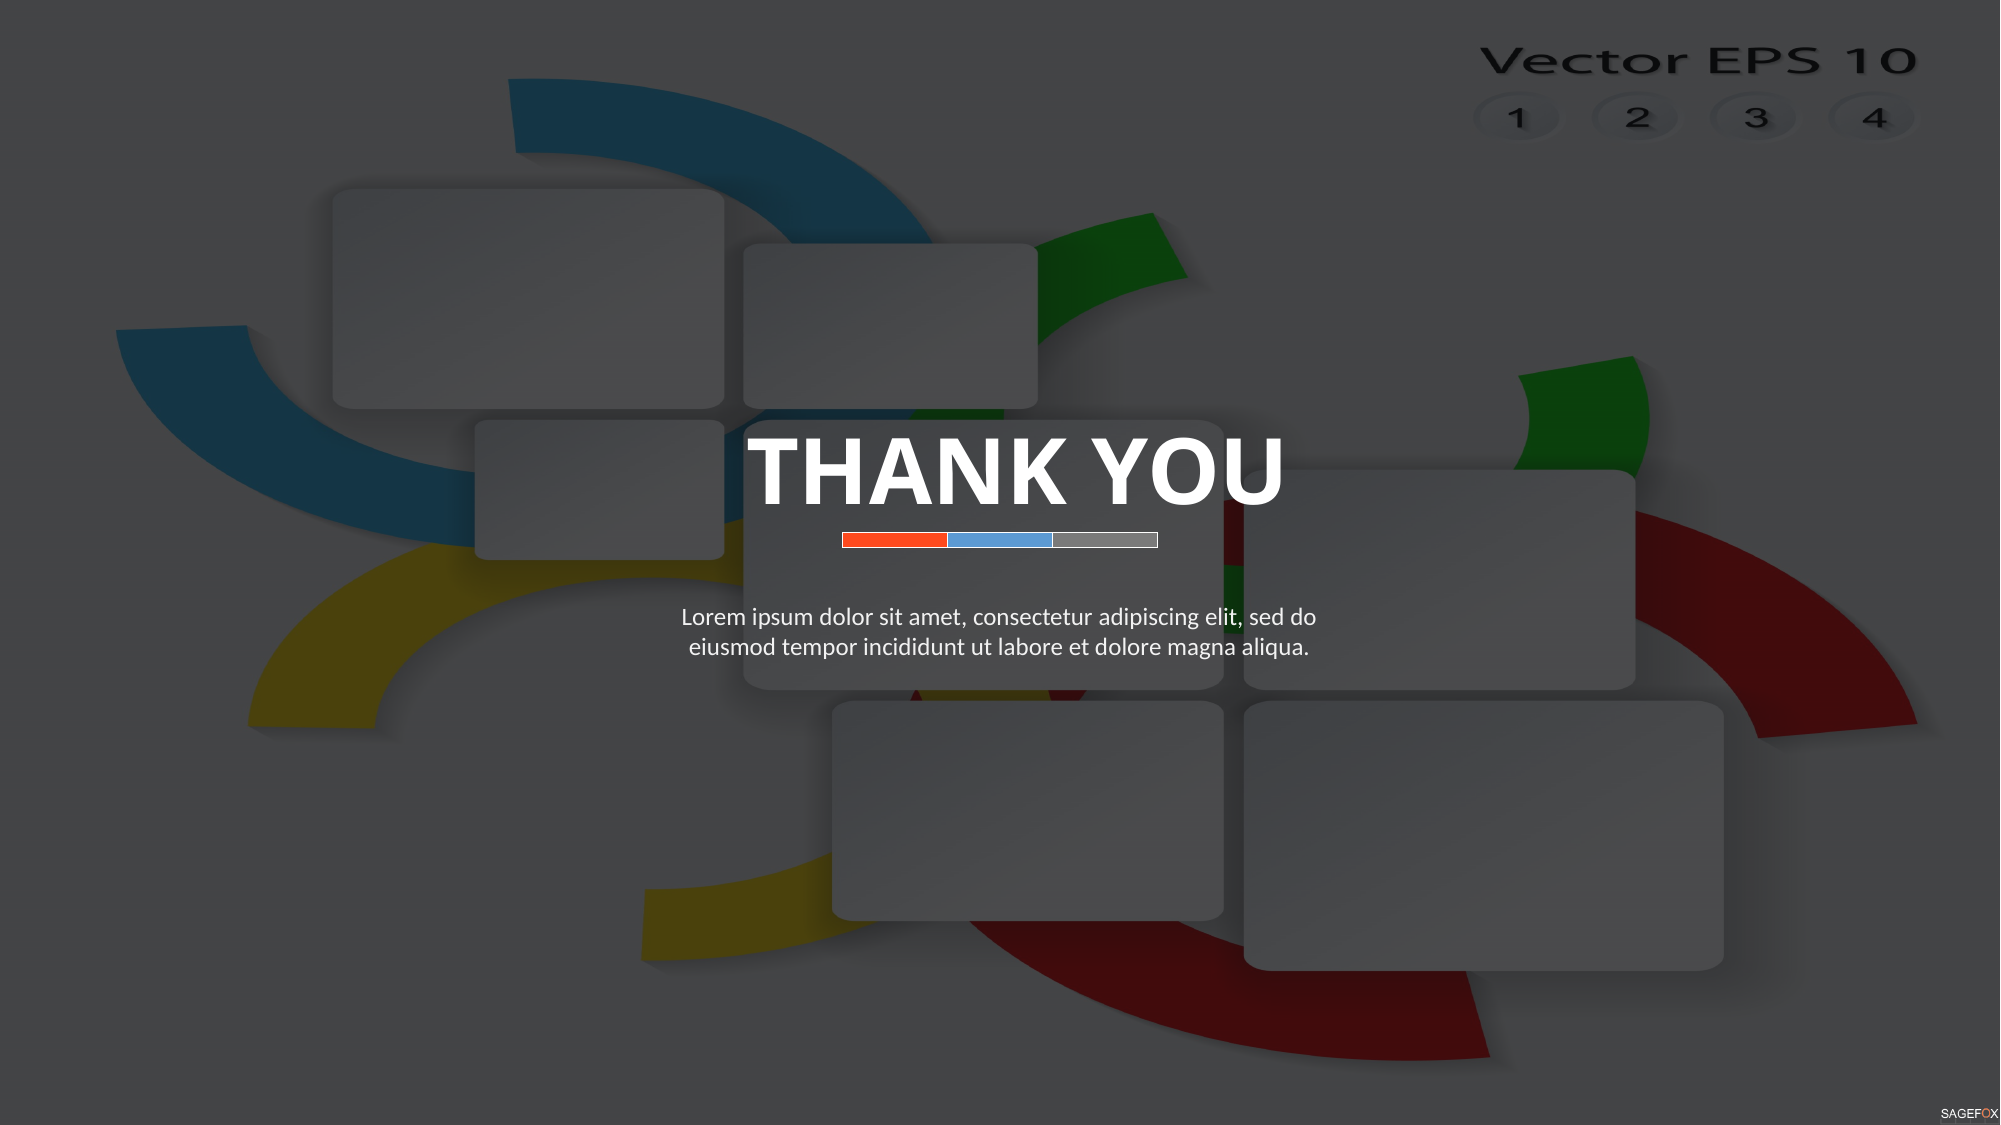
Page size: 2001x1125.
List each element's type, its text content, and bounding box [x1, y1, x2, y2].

picture [1940, 0, 2001, 1125]
text_box THANK YOU [565, 405, 1470, 531]
text_box Lorem ipsum dolor sit amet, consectetur adipiscing elit, sed do eiusmod tempor incididunt ut labore et dolore magna aliqua. [660, 593, 1340, 668]
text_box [842, 532, 1158, 548]
